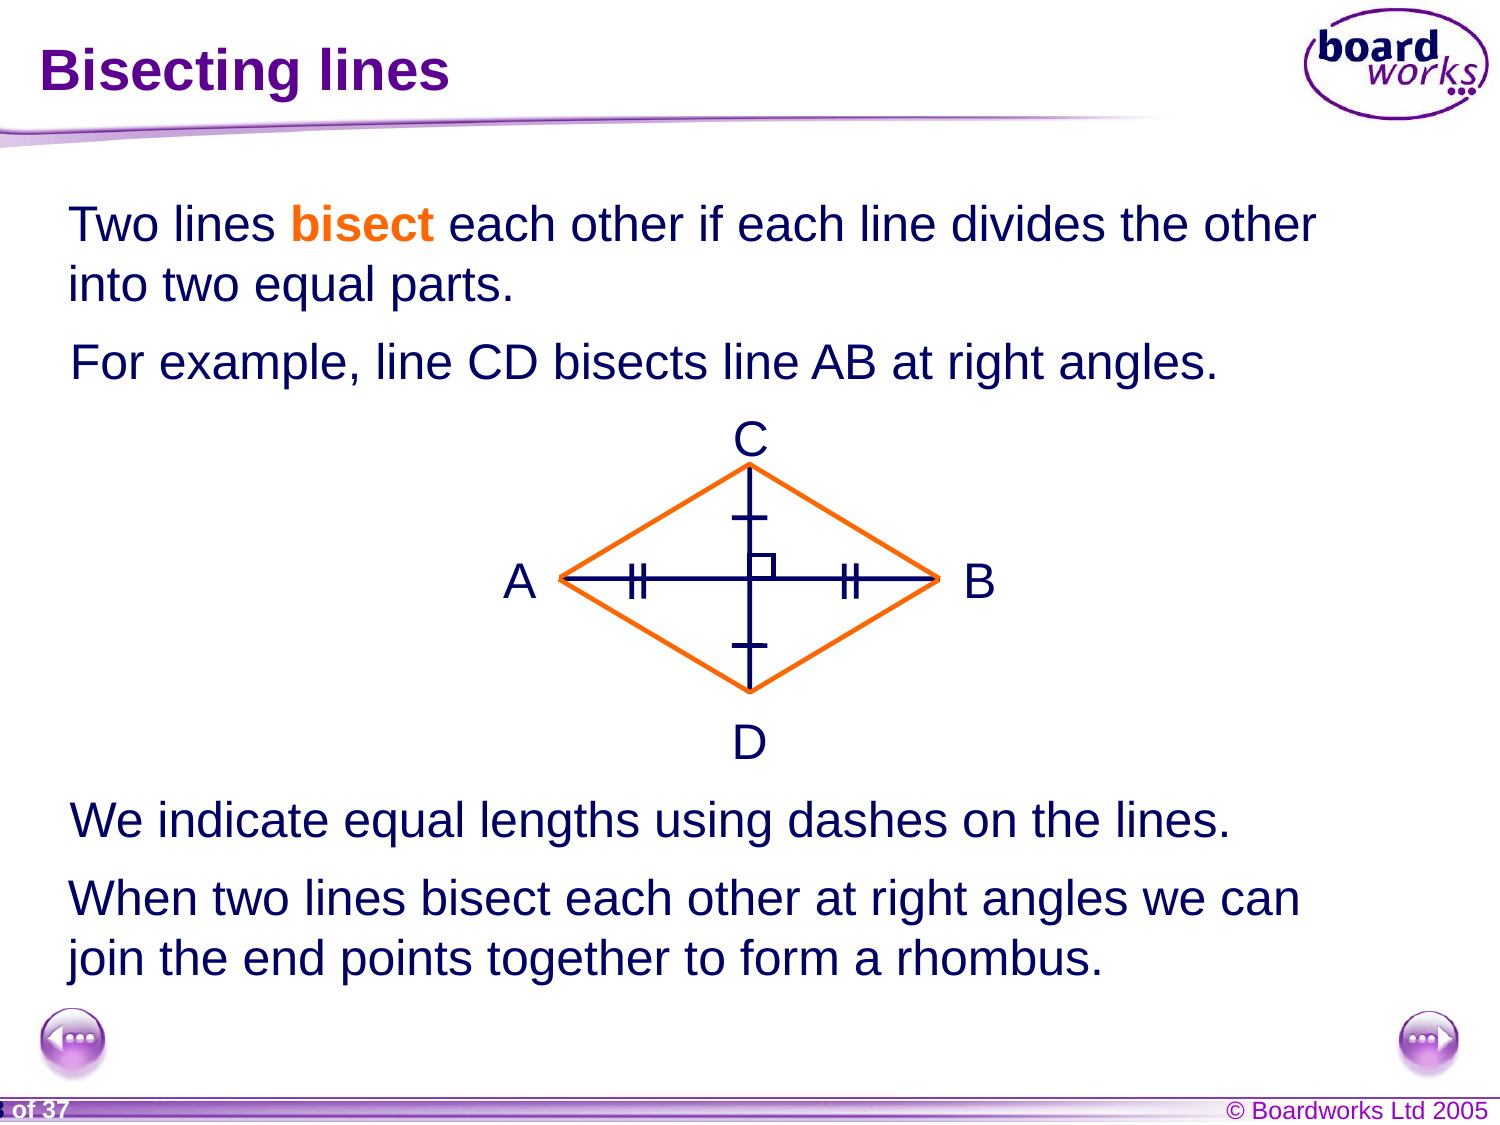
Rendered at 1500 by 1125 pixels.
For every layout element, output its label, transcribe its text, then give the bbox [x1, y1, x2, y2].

picture [29, 996, 119, 1092]
text_box D [716, 702, 783, 778]
picture [1387, 999, 1471, 1087]
title Bisecting lines [24, 24, 1300, 125]
text_box A [488, 541, 552, 617]
picture [1293, 0, 1494, 123]
text_box C [718, 399, 784, 475]
text_box When two lines bisect each other at right angles we can join the end points together to form a rhombus. [53, 857, 1380, 993]
picture [0, 1093, 1500, 1122]
text_box B [948, 541, 1012, 617]
text_box Two lines bisect each other if each line divides the other into two equal parts. [53, 184, 1380, 320]
text_box We indicate equal lengths using dashes on the lines. [54, 780, 1248, 855]
text_box For example, line CD bisects line AB at right angles. [55, 321, 1236, 397]
text_box [749, 554, 774, 579]
picture [0, 113, 1187, 150]
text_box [843, 562, 857, 600]
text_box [631, 562, 644, 600]
